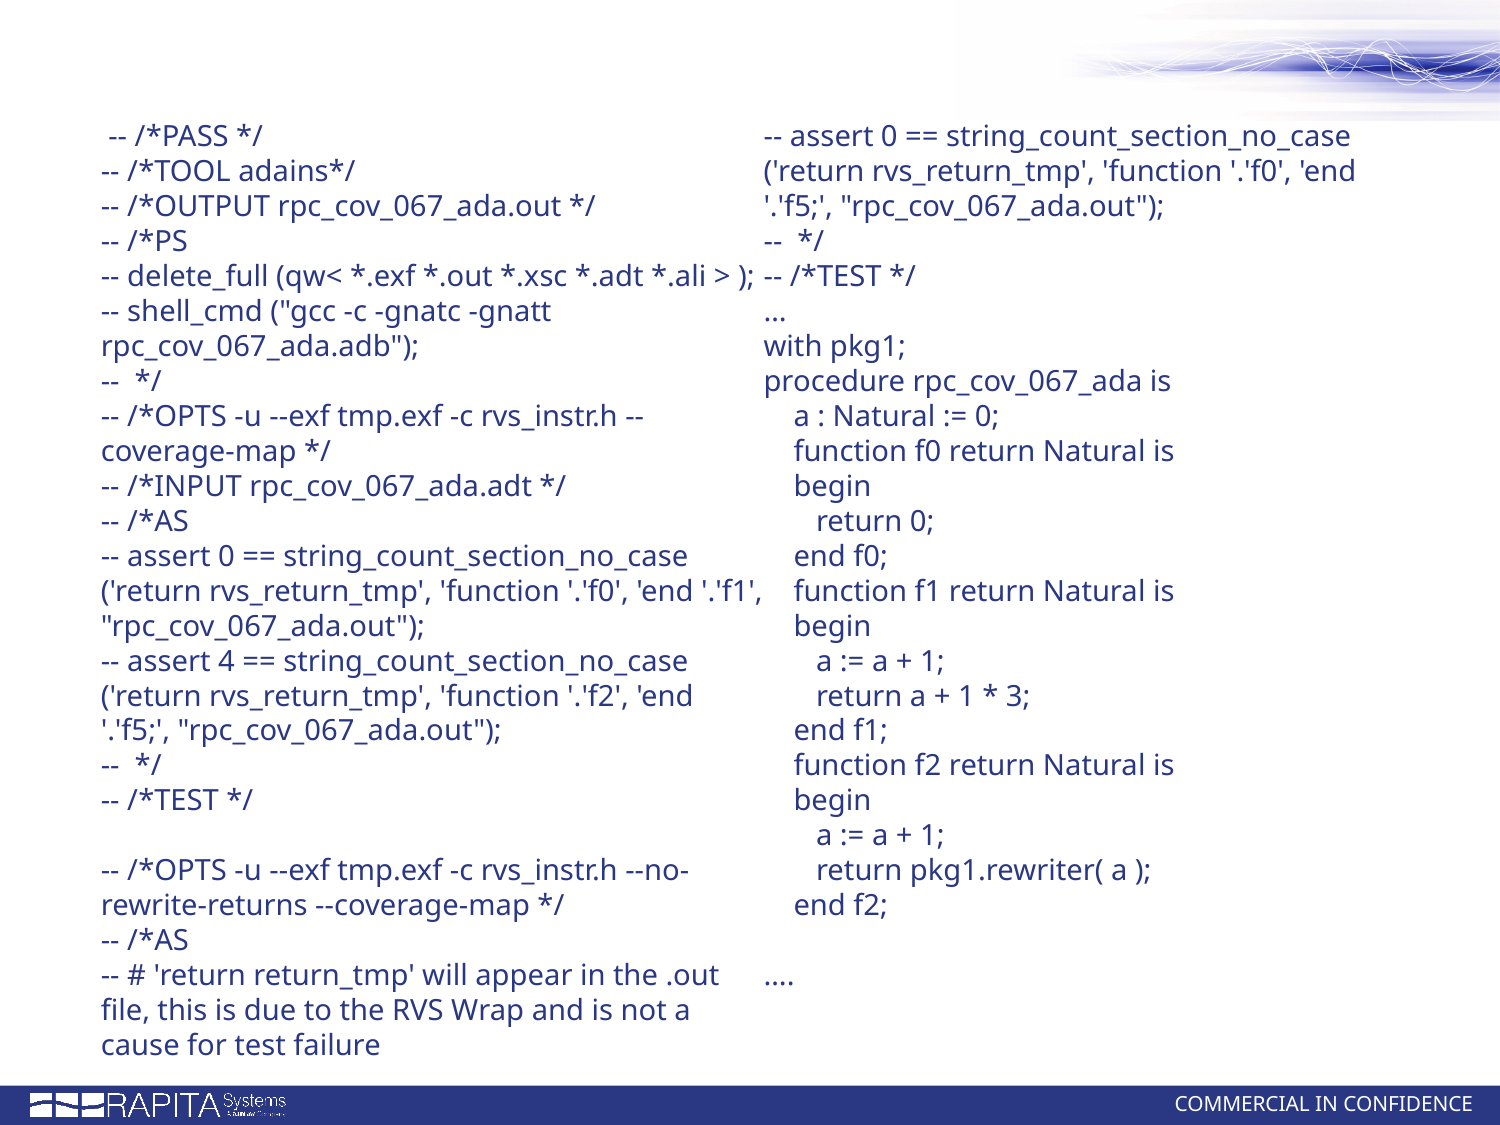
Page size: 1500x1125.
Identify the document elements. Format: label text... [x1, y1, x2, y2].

picture [954, 0, 1500, 121]
text_box -- /*PASS */ -- /*TOOL adains*/ -- /*OUTPUT rpc_cov_067_ada.out */ -- /*PS -- delete_full (qw< *.exf *.out *.xsc *.adt *.ali > ); -- shell_cmd ("gcc -c -gnatc -gnatt rpc_cov_067_ada.adb"); -- */ -- /*OPTS -u --exf tmp.exf -c rvs_instr.h --coverage-map */ -- /*INPUT rpc_cov_067_ada.adt */ -- /*AS -- assert 0 == string_count_section_no_case ('return rvs_return_tmp', 'function '.'f0', 'end '.'f1', "rpc_cov_067_ada.out"); -- assert 4 == string_count_section_no_case ('return rvs_return_tmp', 'function '.'f2', 'end '.'f5;', "rpc_cov_067_ada.out"); -- */ -- /*TEST */ -- /*OPTS -u --exf tmp.exf -c rvs_instr.h --no-rewrite-returns --coverage-map */ -- /*AS -- # 'return return_tmp' will appear in the .out file, this is due to the RVS Wrap and is not a cause for test failure -- assert 0 == string_count_section_no_case ('return rvs_return_tmp', 'function '.'f0', 'end '.'f5;', "rpc_cov_067_ada.out"); -- */ -- /*TEST */ … with pkg1; procedure rpc_cov_067_ada is a : Natural := 0; function f0 return Natural is begin return 0; end f0; function f1 return Natural is begin a := a + 1; return a + 1 * 3; end f1; function f2 return Natural is begin a := a + 1; return pkg1.rewriter( a ); end f2; …. [86, 110, 1441, 1089]
picture [28, 1091, 287, 1118]
